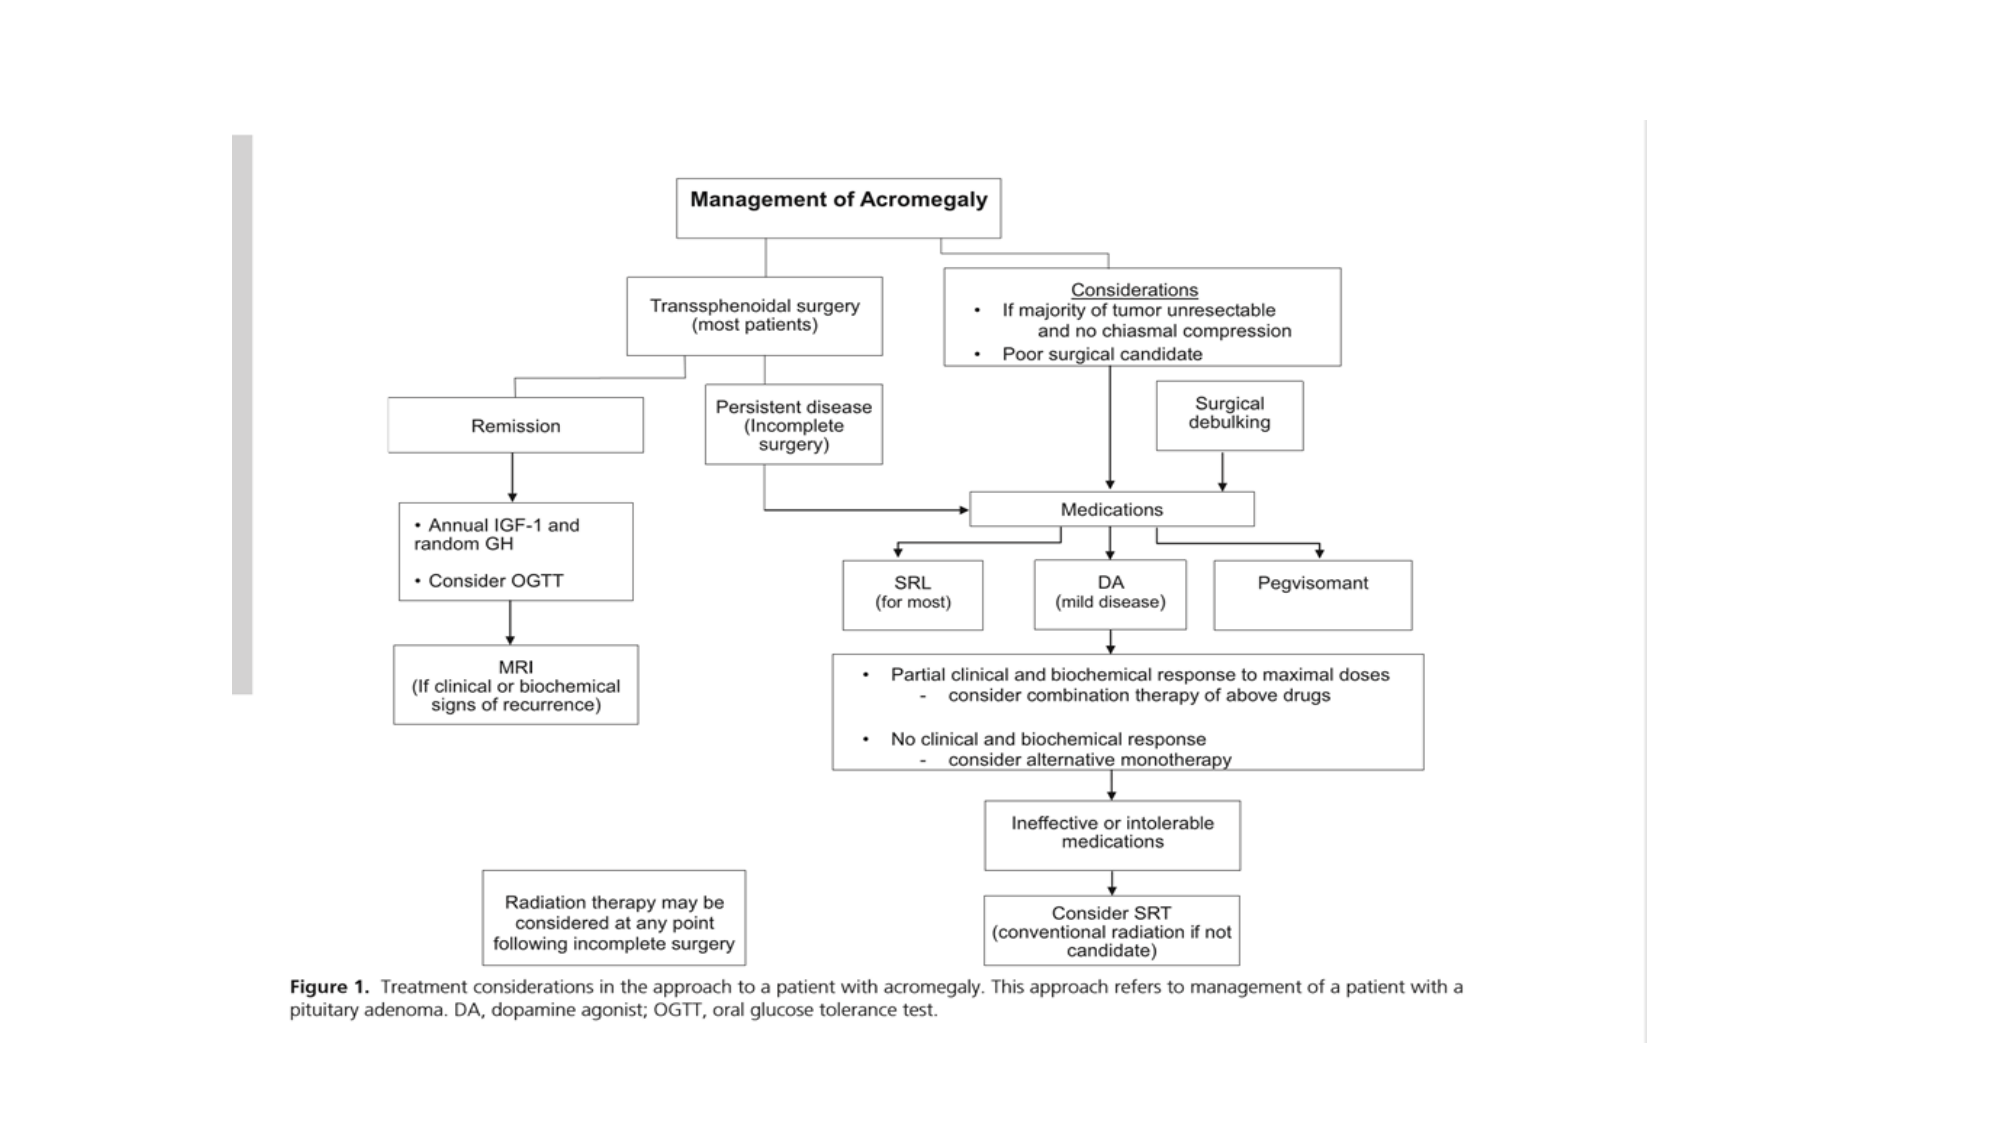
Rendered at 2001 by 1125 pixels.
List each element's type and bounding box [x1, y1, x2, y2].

list [232, 120, 1647, 1043]
